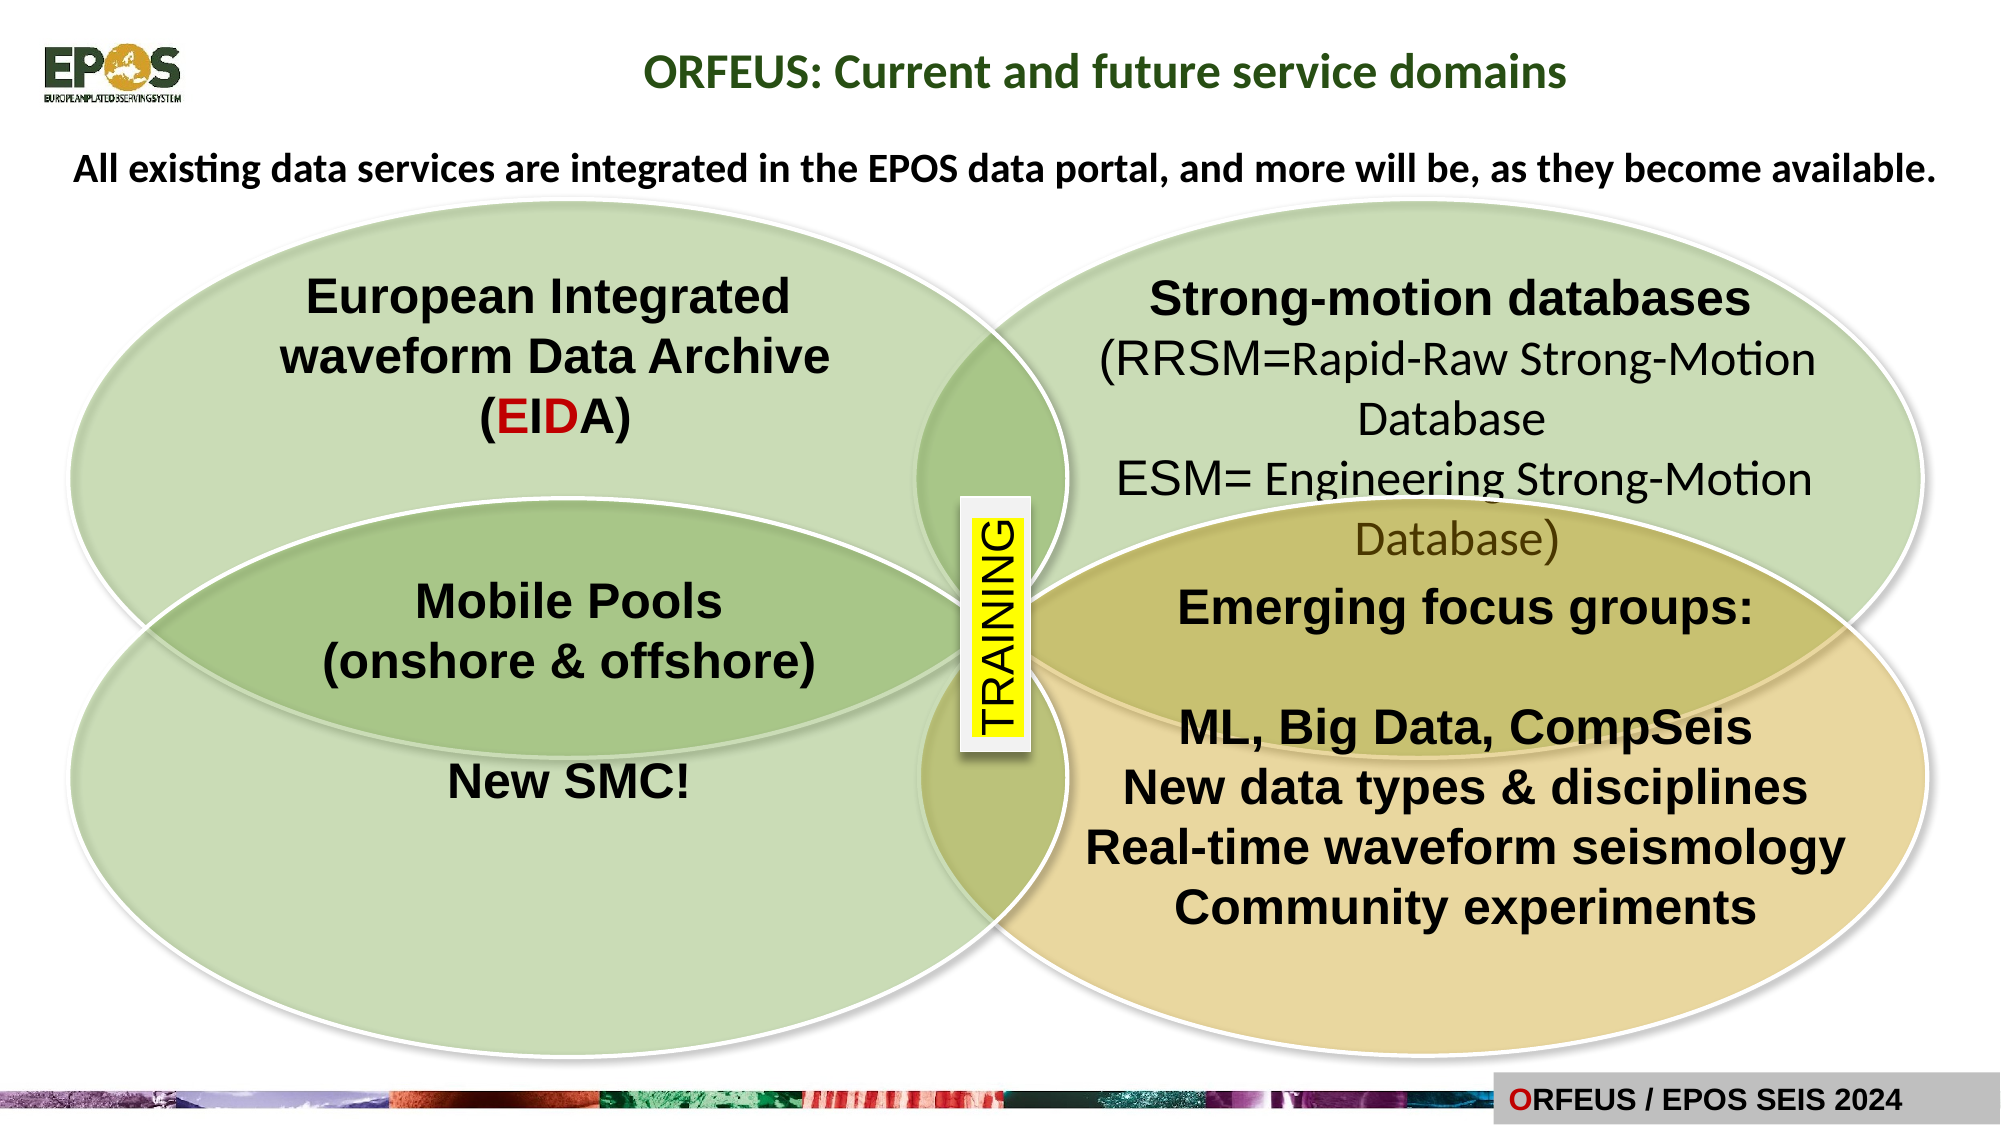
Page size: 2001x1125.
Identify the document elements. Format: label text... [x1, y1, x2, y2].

text_box Emerging focus groups: ML, Big Data, CompSeis New data types & disciplines Real-time waveform seismology Community experiments [999, 567, 1932, 993]
text_box [982, 322, 987, 496]
text_box [68, 344, 402, 626]
text_box [267, 199, 868, 255]
text_box [1110, 199, 1727, 257]
text_box [68, 630, 999, 1058]
text_box European Integrated waveform Data Archive (EIDA) [129, 255, 982, 511]
text_box Strong-motion databases (RRSM=Rapid-Raw Strong-Motion Database ESM= Engineering Strong-Motion Database) [987, 257, 1928, 567]
text_box ORFEUS: Current and future service domains [199, 22, 2000, 116]
picture [0, 0, 2001, 1125]
text_box Mobile Pools (onshore & offshore) New SMC! [143, 561, 996, 817]
text_box [742, 511, 953, 561]
text_box [1104, 993, 1742, 1056]
text_box TRAINING [960, 496, 1031, 752]
text_box [252, 498, 884, 561]
text_box [1089, 496, 1758, 567]
text_box All existing data services are integrated in the EPOS data portal, and more will be, as they become available. [32, 133, 1979, 199]
